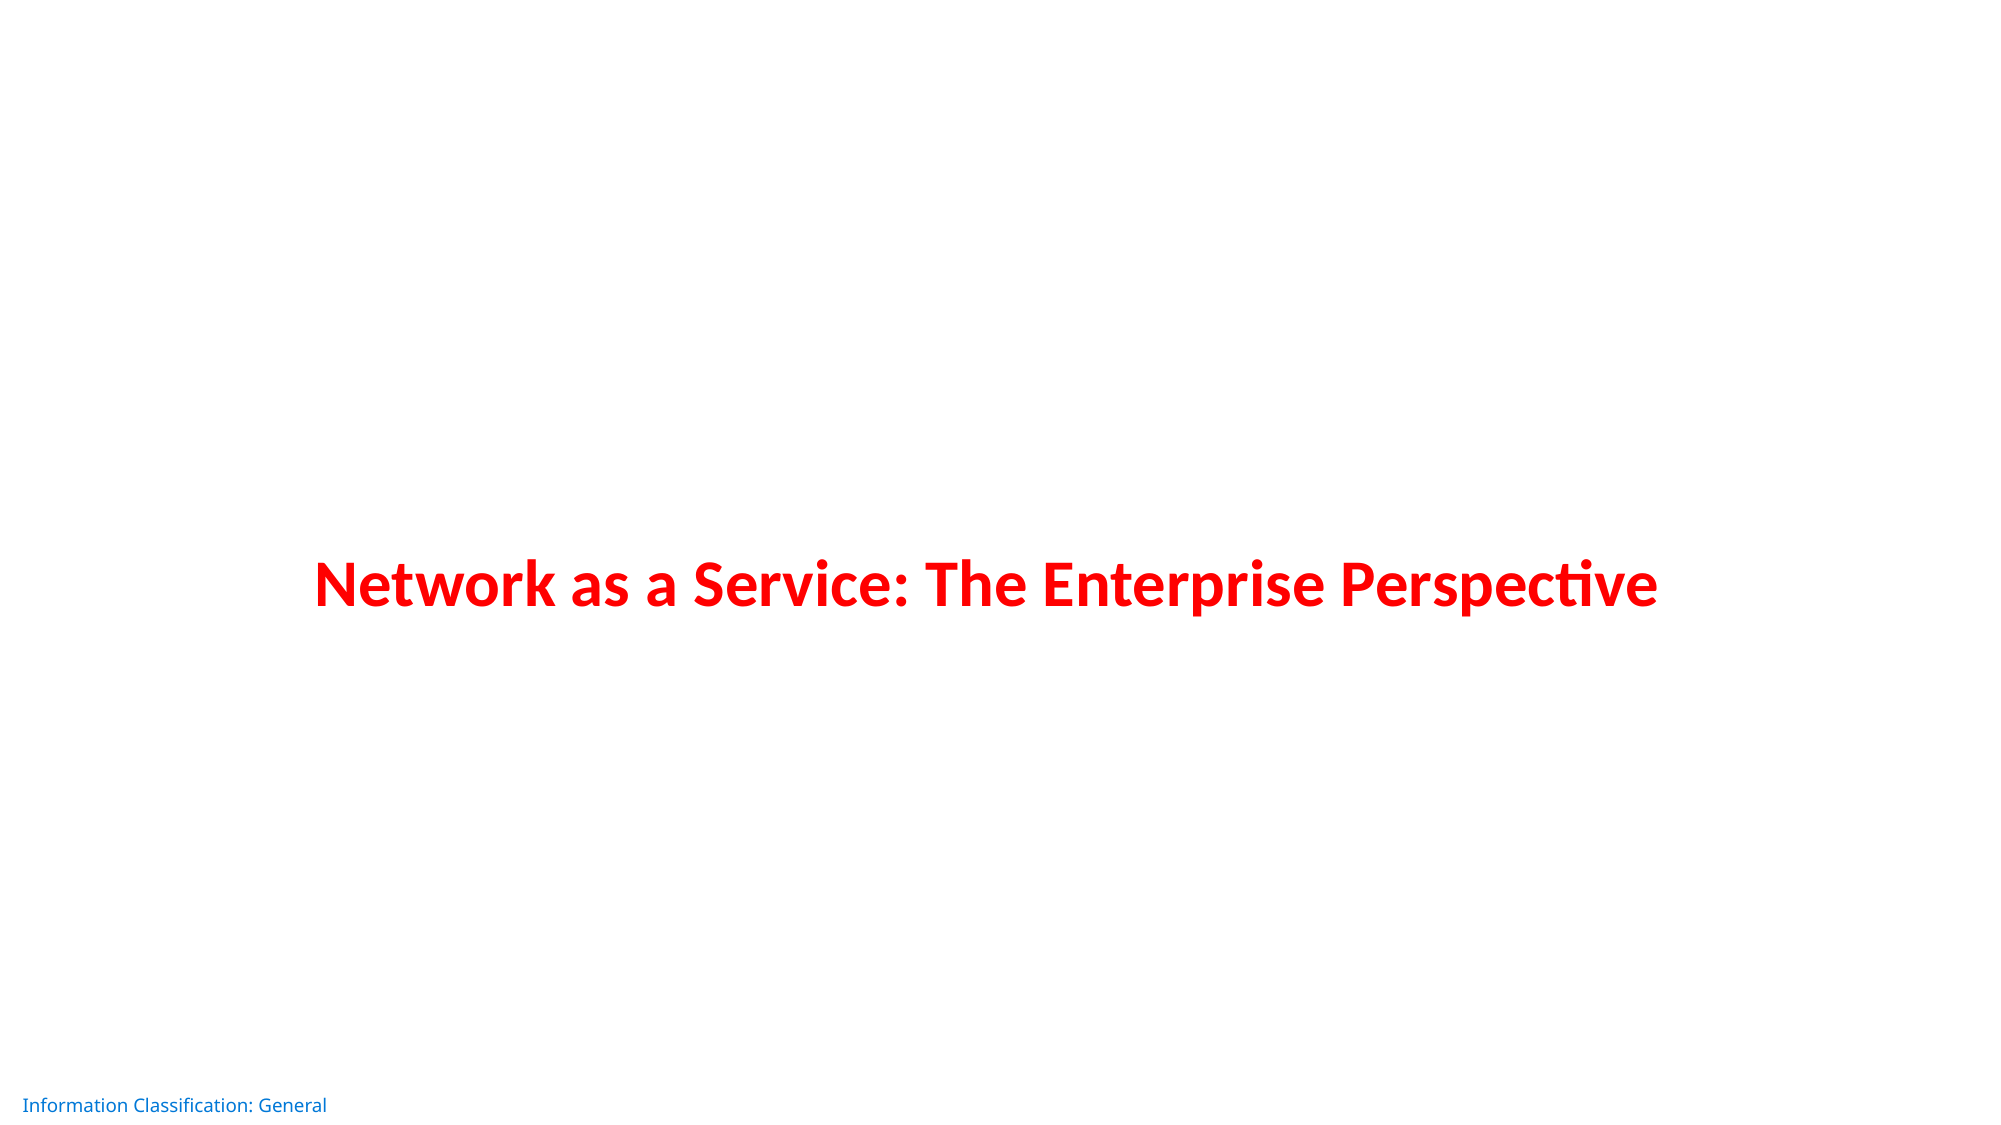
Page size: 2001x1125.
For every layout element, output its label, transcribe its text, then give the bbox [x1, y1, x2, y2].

text_box Network as a Service: The Enterprise Perspective [299, 527, 1805, 628]
